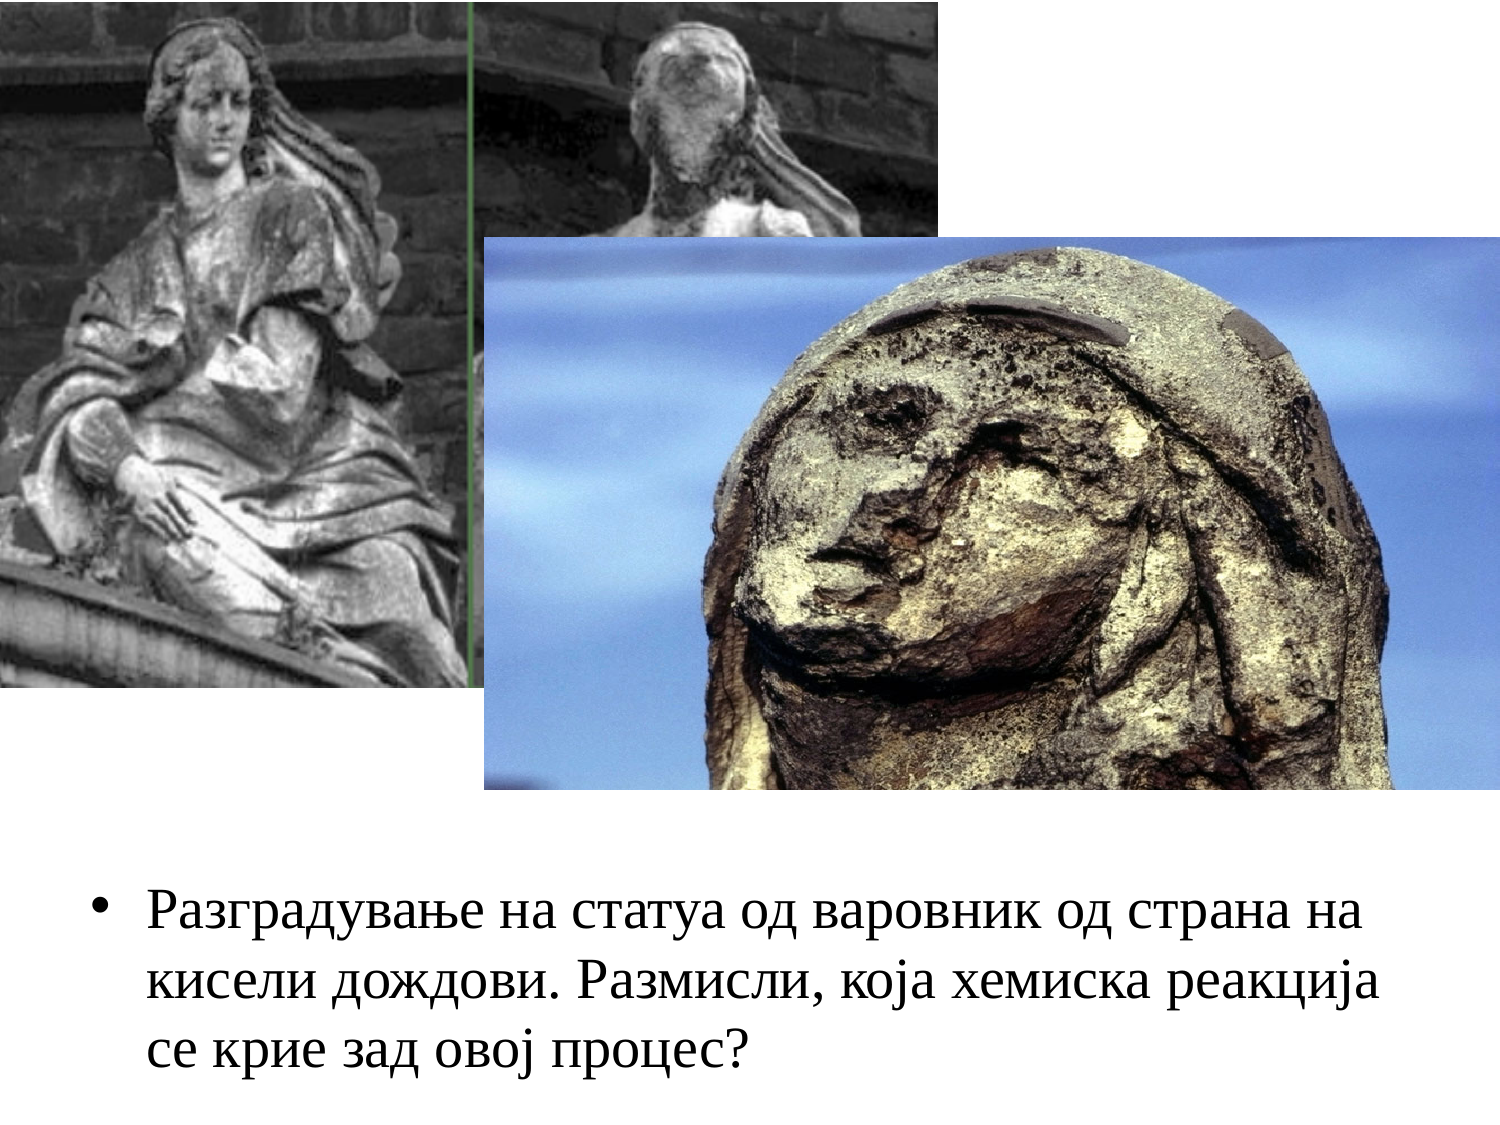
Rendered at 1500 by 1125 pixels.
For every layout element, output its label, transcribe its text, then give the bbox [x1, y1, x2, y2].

picture [0, 1, 1500, 791]
list Разградување на статуа од варовник од страна на кисели дождови. Размисли, која хемиска реакција се крие зад овој процес? [75, 862, 1425, 1088]
